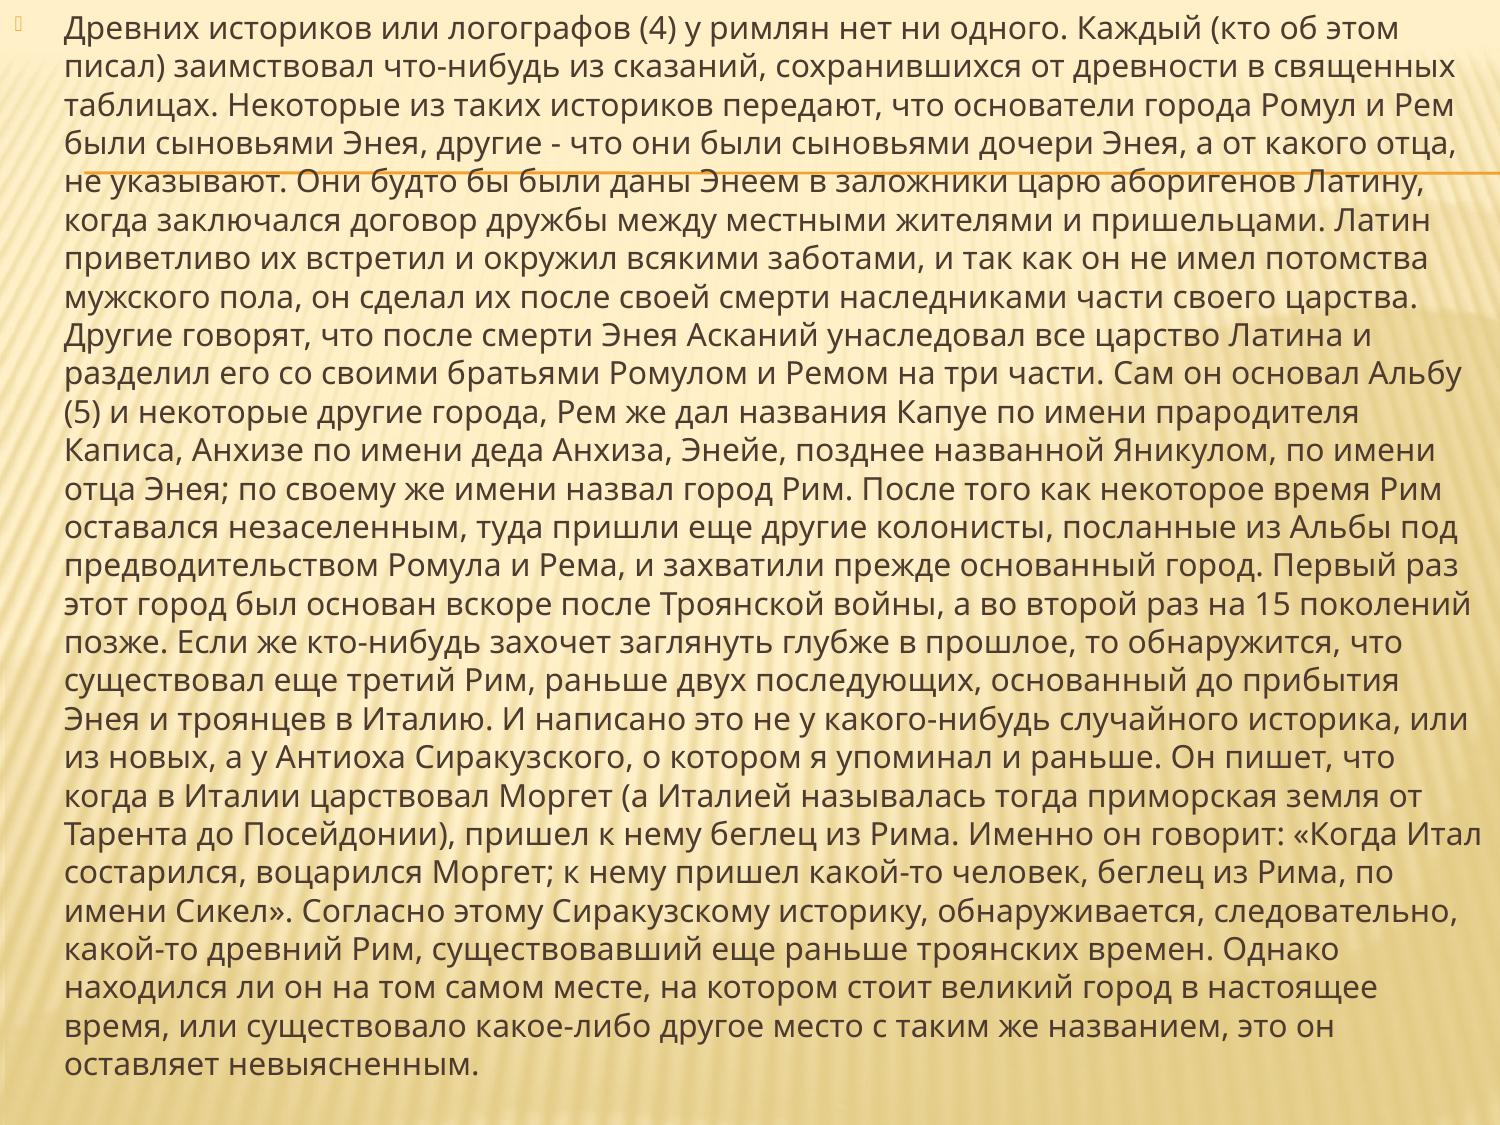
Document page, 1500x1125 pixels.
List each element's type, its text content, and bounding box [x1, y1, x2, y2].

list Древних историков или логографов (4) у римлян нет ни одного. Каждый (кто об этом писал) заимствовал что-нибудь из сказаний, сохранившихся от древности в священных таблицах. Некоторые из таких историков передают, что основатели города Ромул и Рем были сыновьями Энея, другие - что они были сыновьями дочери Энея, а от какого отца, не указывают. Они будто бы были даны Энеем в заложники царю аборигенов Латину, когда заключался договор дружбы между местными жителями и пришельцами. Латин приветливо их встретил и окружил всякими заботами, и так как он не имел потомства мужского пола, он сделал их после своей смерти наследниками части своего царства. Другие говорят, что после смерти Энея Асканий унаследовал все царство Латина и разделил его со своими братьями Ромулом и Ремом на три части. Сам он основал Альбу (5) и некоторые другие города, Рем же дал названия Капуе по имени прародителя Каписа, Анхизе по имени деда Анхиза, Энейе, позднее названной Яникулом, по имени отца Энея; по своему же имени назвал город Рим. После того как некоторое время Рим оставался незаселенным, туда пришли еще другие колонисты, посланные из Альбы под предводительством Ромула и Рема, и захватили прежде основанный город. Первый раз этот город был основан вскоре после Троянской войны, а во второй раз на 15 поколений позже. Если же кто-нибудь захочет заглянуть глубже в прошлое, то обнаружится, что существовал еще третий Рим, раньше двух последующих, основанный до прибытия Энея и троянцев в Италию. И написано это не у какого-нибудь случайного историка, или из новых, а у Антиоха Сиракузского, о котором я упоминал и раньше. Он пишет, что когда в Италии царствовал Моргет (а Италией называлась тогда приморская земля от Тарента до Посейдонии), пришел к нему беглец из Рима. Именно он говорит: «Когда Итал состарился, воцарился Моргет; к нему пришел какой-то человек, беглец из Рима, по имени Сикел». Согласно этому Сиракузскому историку, обнаруживается, следовательно, какой-то древний Рим, существовавший еще раньше троянских времен. Однако находился ли он на том самом месте, на котором стоит великий город в настоящее время, или существовало какое-либо другое место с таким же названием, это он оставляет невыясненным. [0, 0, 1500, 1125]
